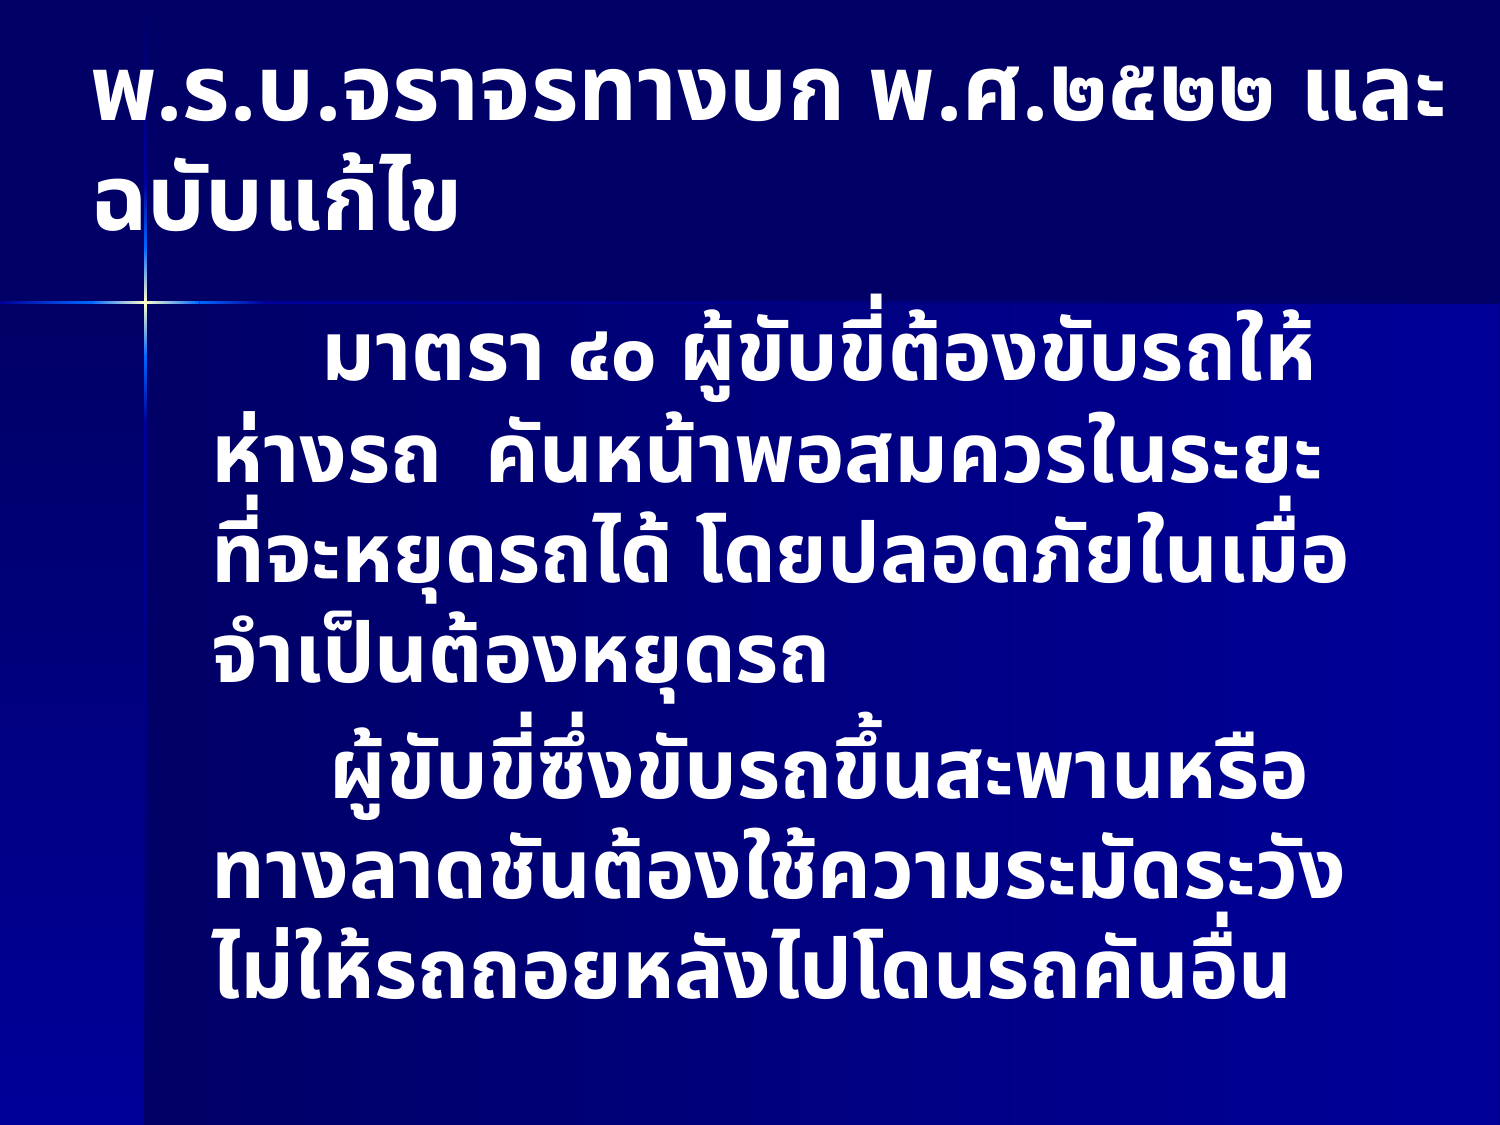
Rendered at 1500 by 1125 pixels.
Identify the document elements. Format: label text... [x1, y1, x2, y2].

list มาตรา ๔๐ ผู้ขับขี่ต้องขับรถให้ห่างรถ คันหน้าพอสมควรในระยะที่จะหยุดรถได้ โดยปลอดภัยในเมื่อจำเป็นต้องหยุดรถ ผู้ขับขี่ซึ่งขับรถขึ้นสะพานหรือทางลาดชันต้องใช้ความระมัดระวังไม่ให้รถถอยหลังไปโดนรถคันอื่น [140, 281, 1379, 957]
title พ.ร.บ.จราจรทางบก พ.ศ.๒๕๒๒ และฉบับแก้ไข [74, 44, 1500, 233]
